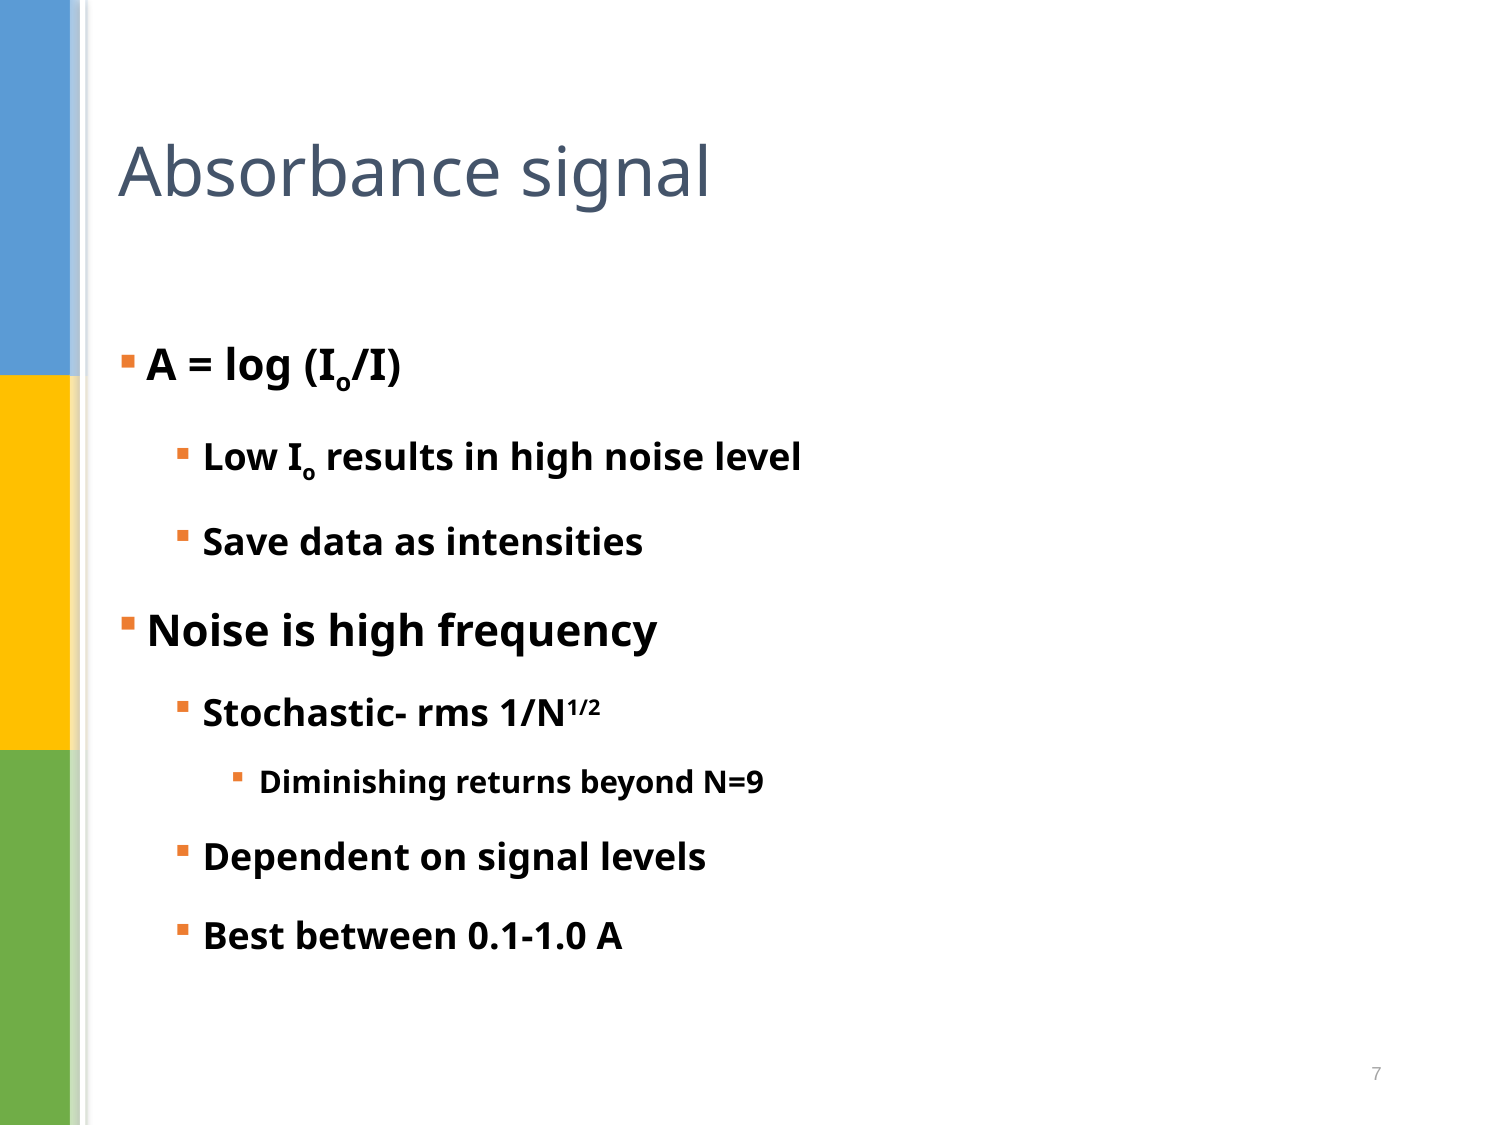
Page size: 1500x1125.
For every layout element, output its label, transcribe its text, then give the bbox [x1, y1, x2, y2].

list A = log (Io/I) Low Io results in high noise level Save data as intensities Noise is high frequency Stochastic- rms 1/N1/2 Diminishing returns beyond N=9 Dependent on signal levels Best between 0.1-1.0 A [103, 299, 1397, 1014]
slide_number 7 [993, 1042, 1397, 1103]
title Absorbance signal [103, 59, 1397, 278]
